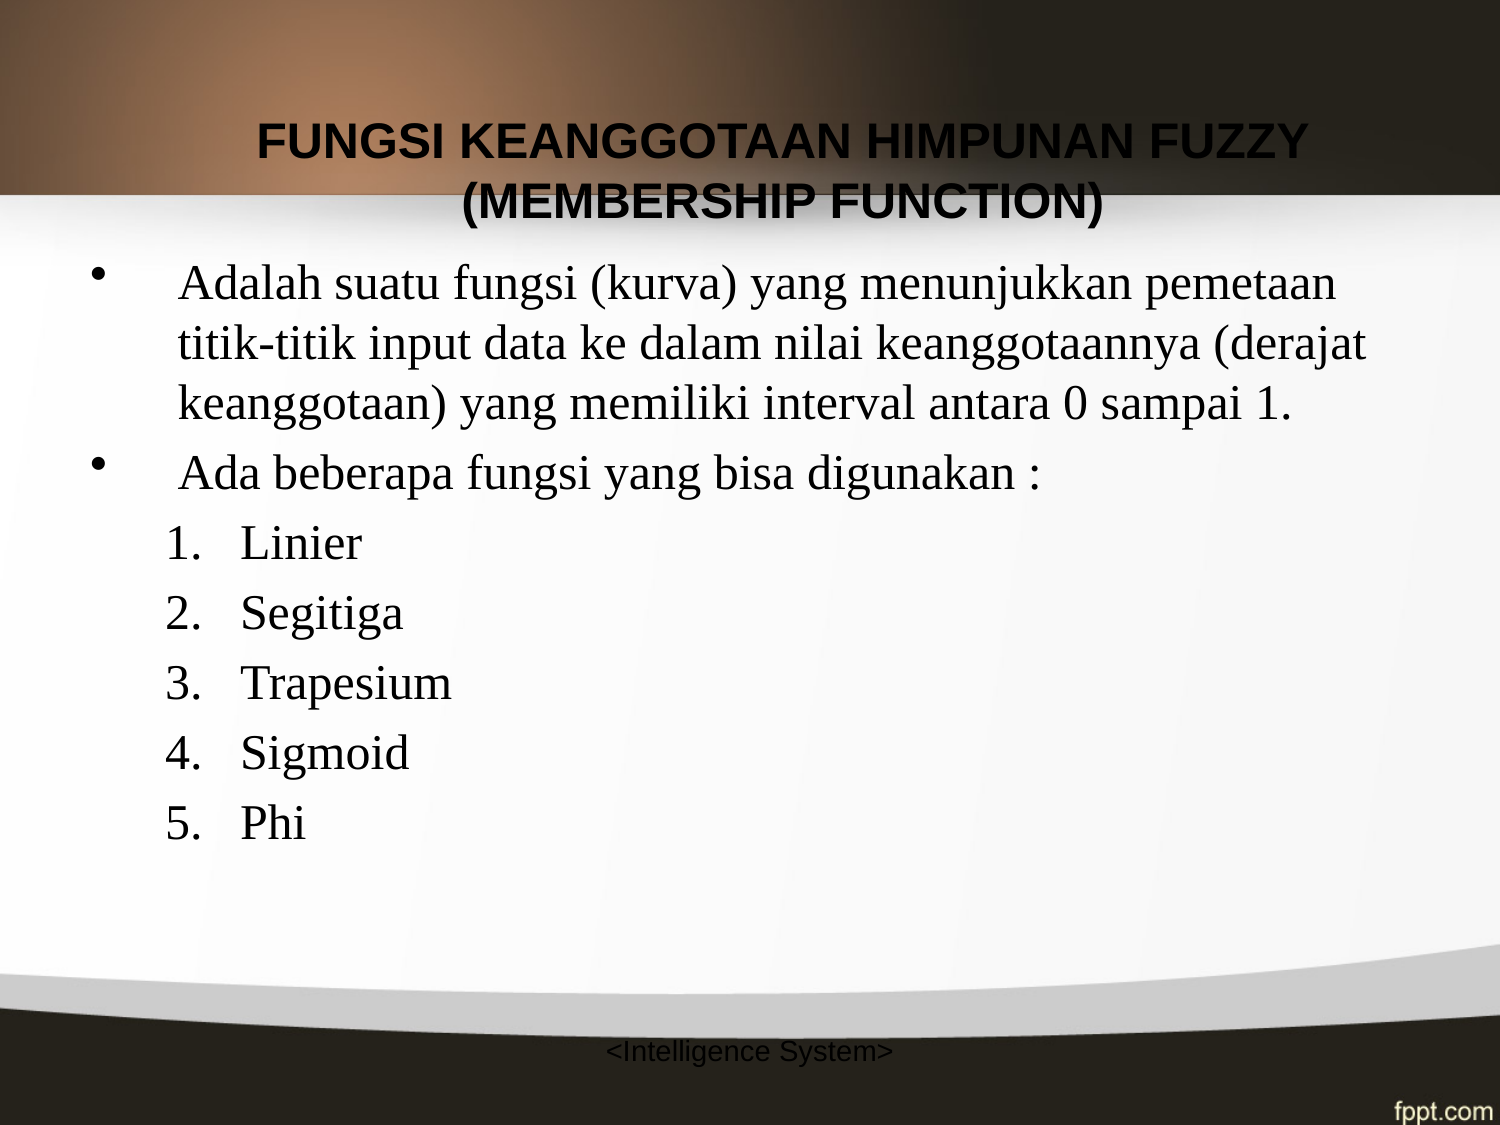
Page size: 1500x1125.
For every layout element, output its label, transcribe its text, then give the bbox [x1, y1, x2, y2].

title FUNGSI KEANGGOTAAN HIMPUNAN FUZZY (MEMBERSHIP FUNCTION) [102, 59, 1463, 278]
list Adalah suatu fungsi (kurva) yang menunjukkan pemetaan titik-titik input data ke dalam nilai keanggotaannya (derajat keanggotaan) yang memiliki interval antara 0 sampai 1. Ada beberapa fungsi yang bisa digunakan : Linier Segitiga Trapesium Sigmoid Phi [74, 241, 1426, 985]
picture [0, 0, 1500, 1125]
footer <Intelligence System> [512, 1024, 988, 1103]
